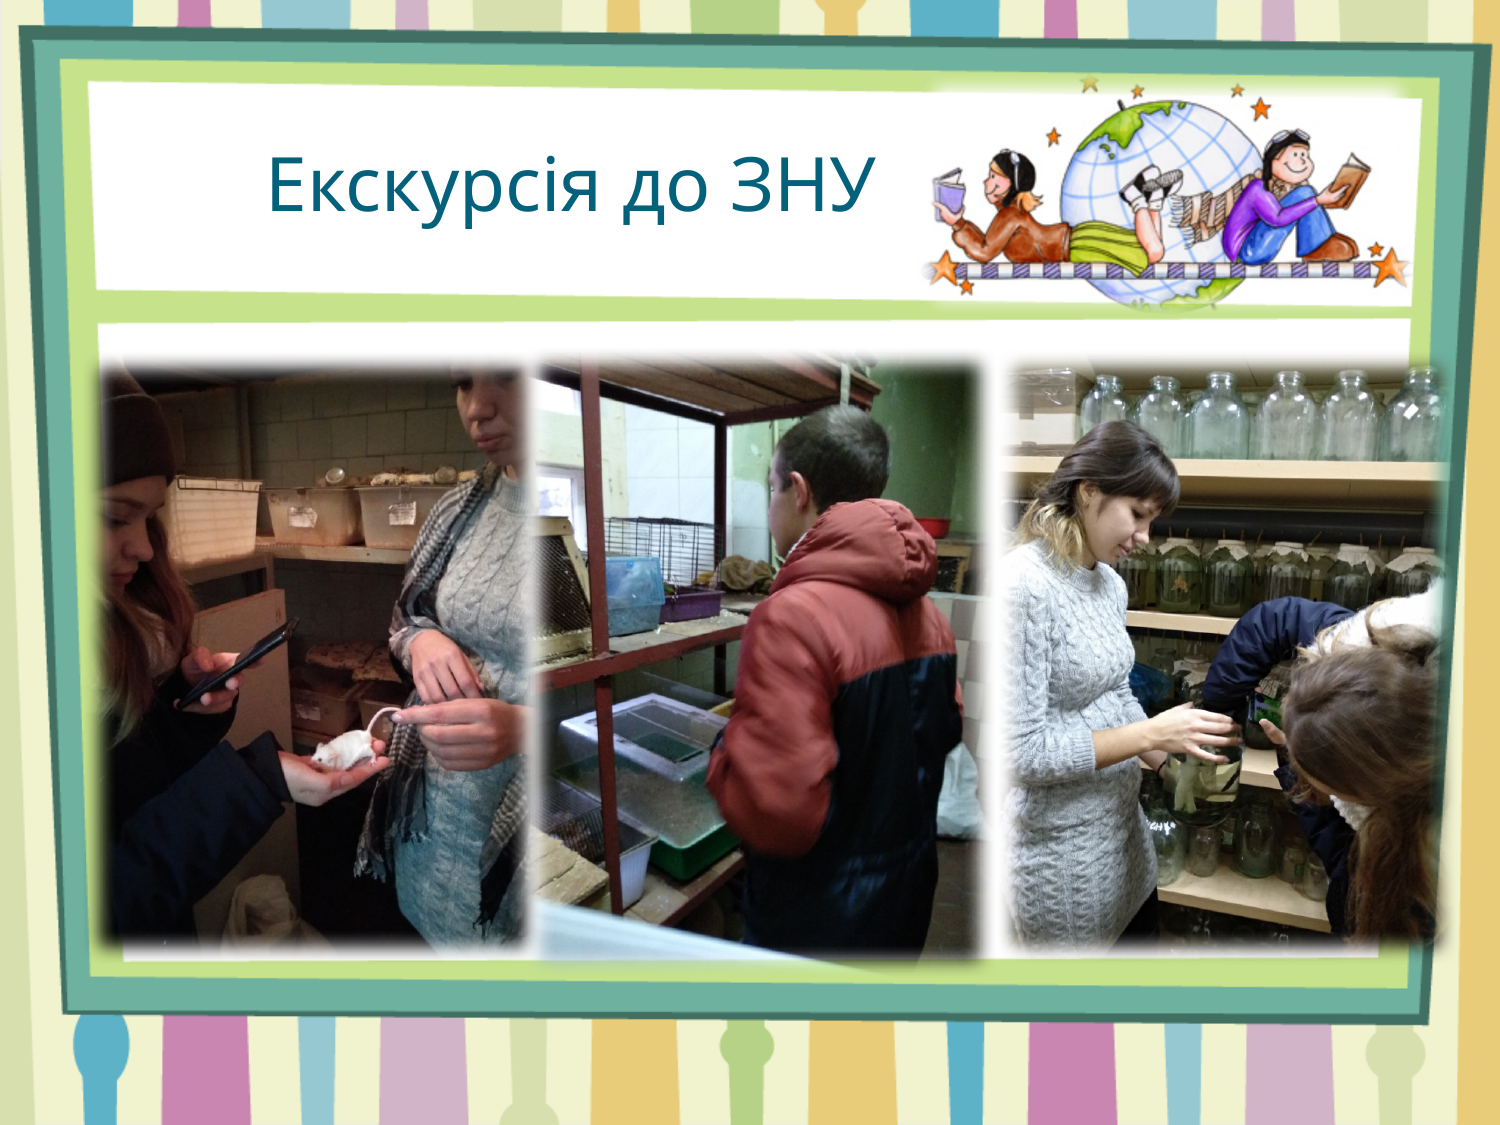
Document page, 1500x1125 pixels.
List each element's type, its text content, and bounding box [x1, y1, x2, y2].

title Екскурсія до ЗНУ [74, 87, 912, 276]
picture [0, 0, 1500, 1125]
title Екскурсія до ЗНУ [1421, 87, 1426, 276]
